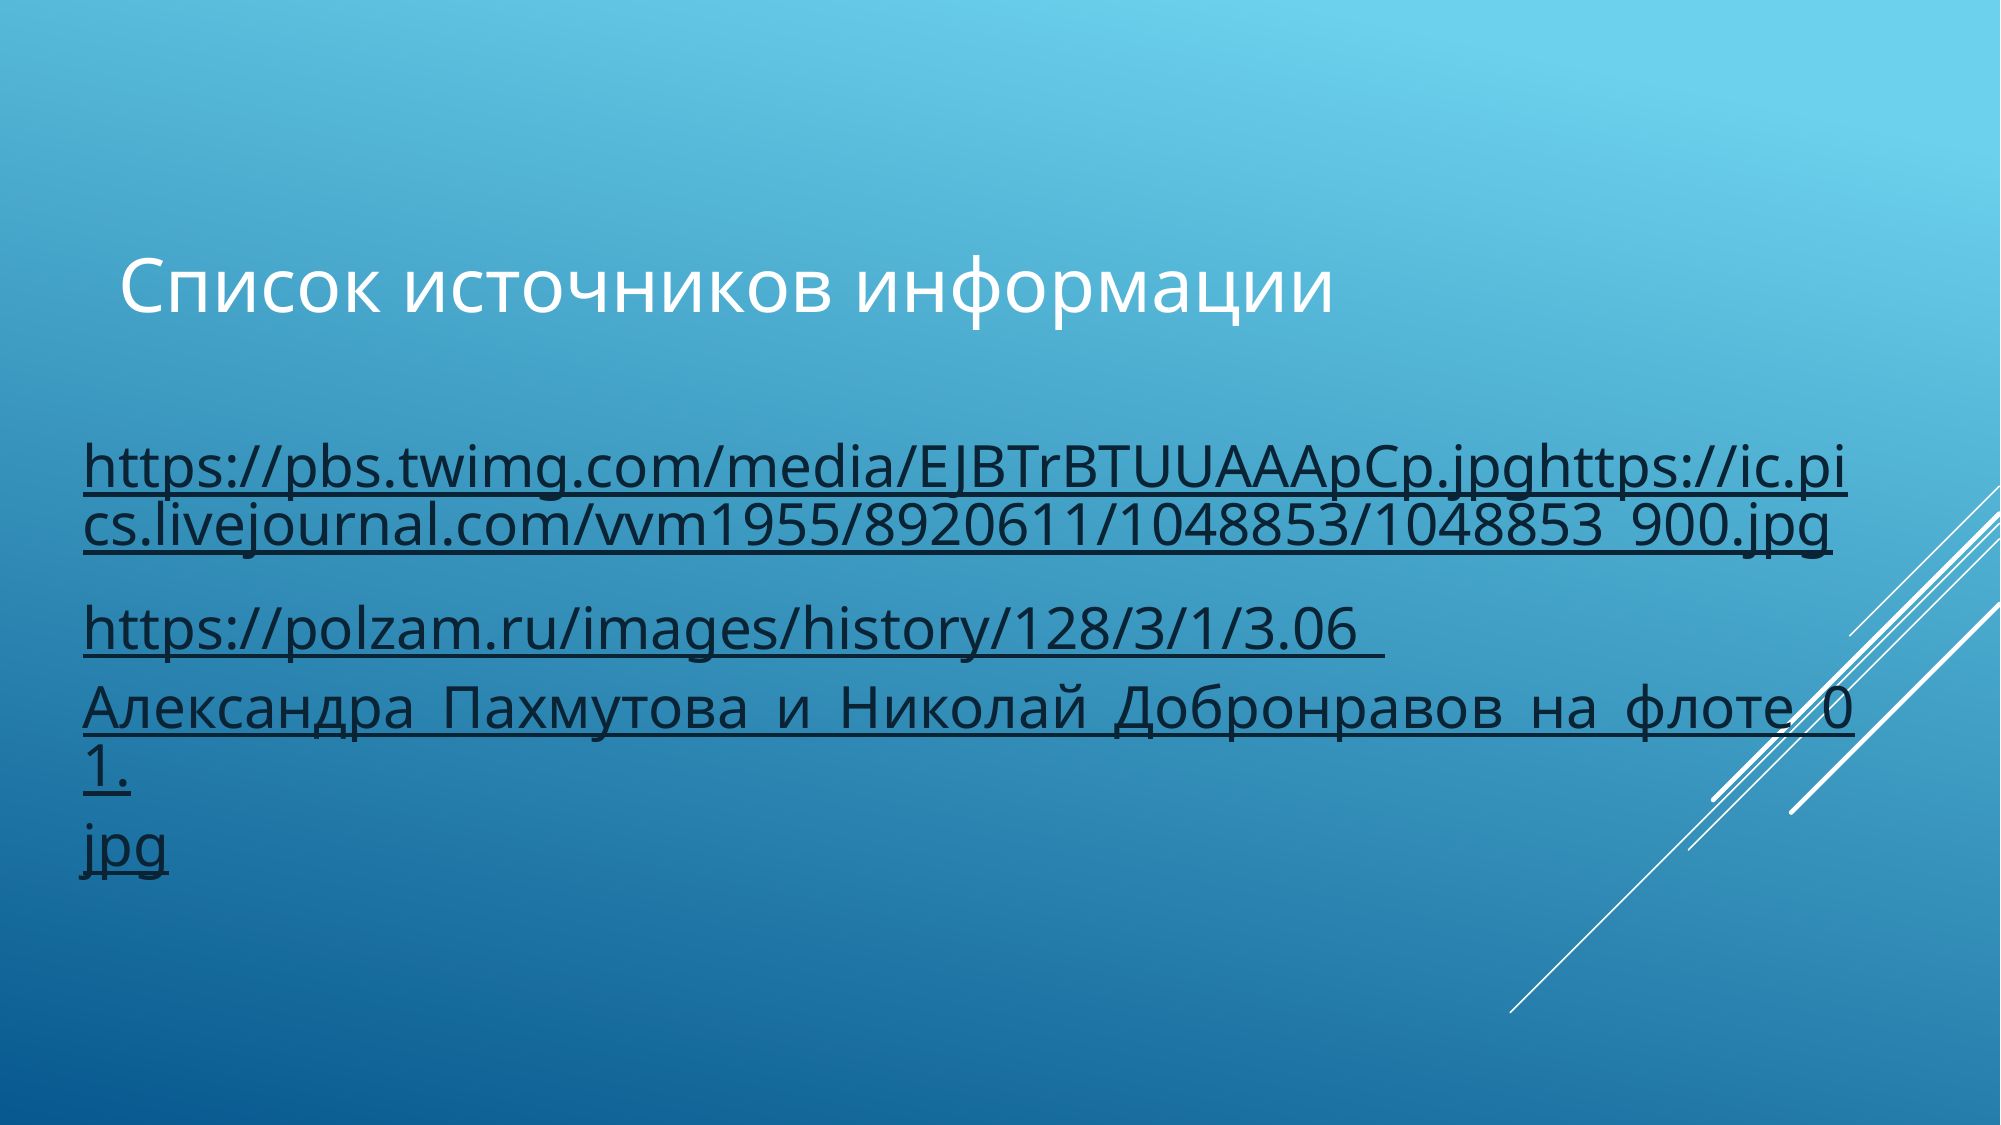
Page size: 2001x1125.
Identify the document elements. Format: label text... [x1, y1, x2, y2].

text_box Список источников информации [103, 229, 1354, 335]
list https://pbs.twimg.com/media/EJBTrBTUUAAApCp.jpghttps://ic.pics.livejournal.com/vvm1955/8920611/1048853/1048853_900.jpg https://polzam.ru/images/history/128/3/1/3.06_Александра_Пахмутова_и_Николай_Добронравов_на_флоте_01.jpg [67, 421, 1880, 1002]
